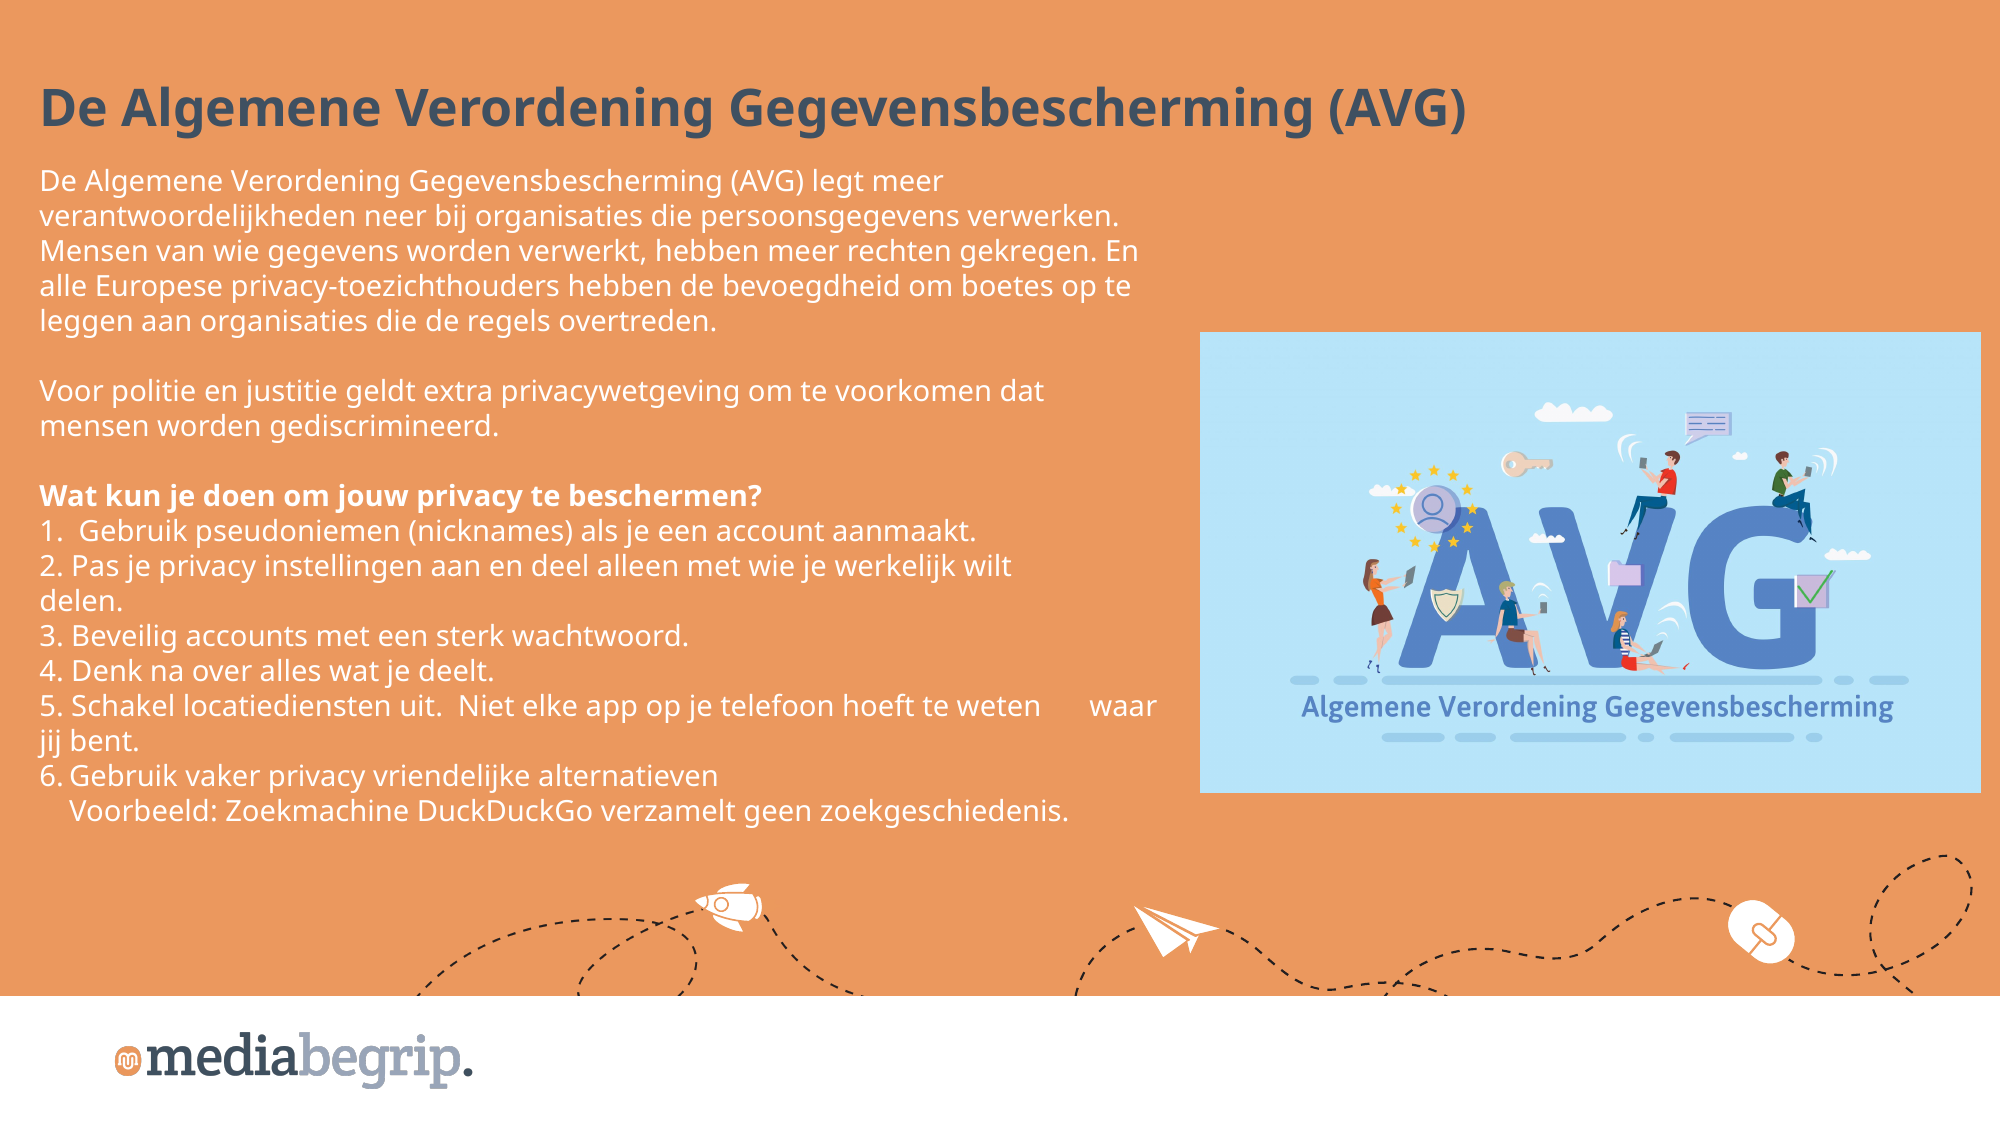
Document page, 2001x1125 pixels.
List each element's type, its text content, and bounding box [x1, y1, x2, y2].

text_box De Algemene Verordening Gegevensbescherming (AVG) legt meer verantwoordelijkheden neer bij organisaties die persoonsgegevens verwerken. Mensen van wie gegevens worden verwerkt, hebben meer rechten gekregen. En alle Europese privacy-toezichthouders hebben de bevoegdheid om boetes op te leggen aan organisaties die de regels overtreden. Voor politie en justitie geldt extra privacywetgeving om te voorkomen dat mensen worden gediscrimineerd. Wat kun je doen om jouw privacy te beschermen? 1. Gebruik pseudoniemen (nicknames) als je een account aanmaakt. 2. Pas je privacy instellingen aan en deel alleen met wie je werkelijk wilt delen. 3. Beveilig accounts met een sterk wachtwoord. 4. Denk na over alles wat je deelt. 5. Schakel locatiediensten uit. Niet elke app op je telefoon hoeft te weten waar jij bent. 6. Gebruik vaker privacy vriendelijke alternatieven Voorbeeld: Zoekmachine DuckDuckGo verzamelt geen zoekgeschiedenis. [24, 155, 1176, 905]
list De Algemene Verordening Gegevensbescherming (AVG) [24, 68, 1834, 147]
picture [1200, 332, 1981, 794]
picture [114, 1032, 473, 1089]
picture [404, 905, 990, 996]
